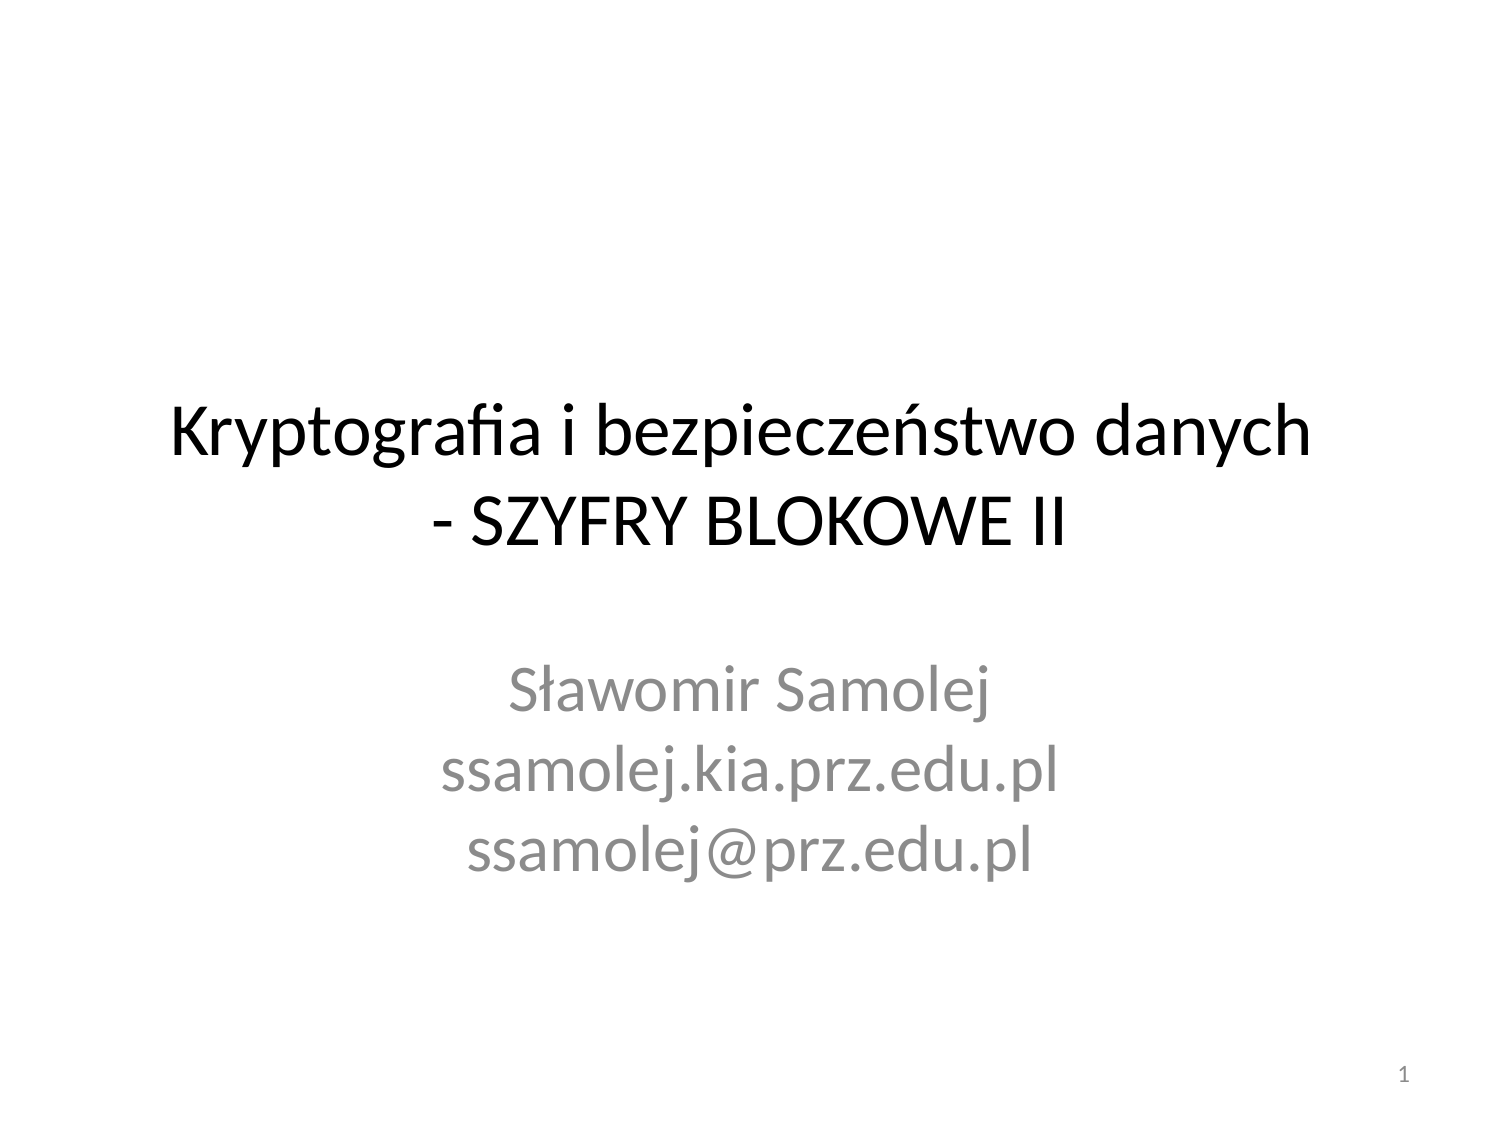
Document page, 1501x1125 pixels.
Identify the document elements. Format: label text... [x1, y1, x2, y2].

title Kryptografia i bezpieczeństwo danych - SZYFRY BLOKOWE II [112, 349, 1388, 591]
subtitle Sławomir Samolej ssamolej.kia.prz.edu.pl ssamolej@prz.edu.pl [225, 637, 1276, 925]
slide_number 1 [1075, 1042, 1426, 1103]
